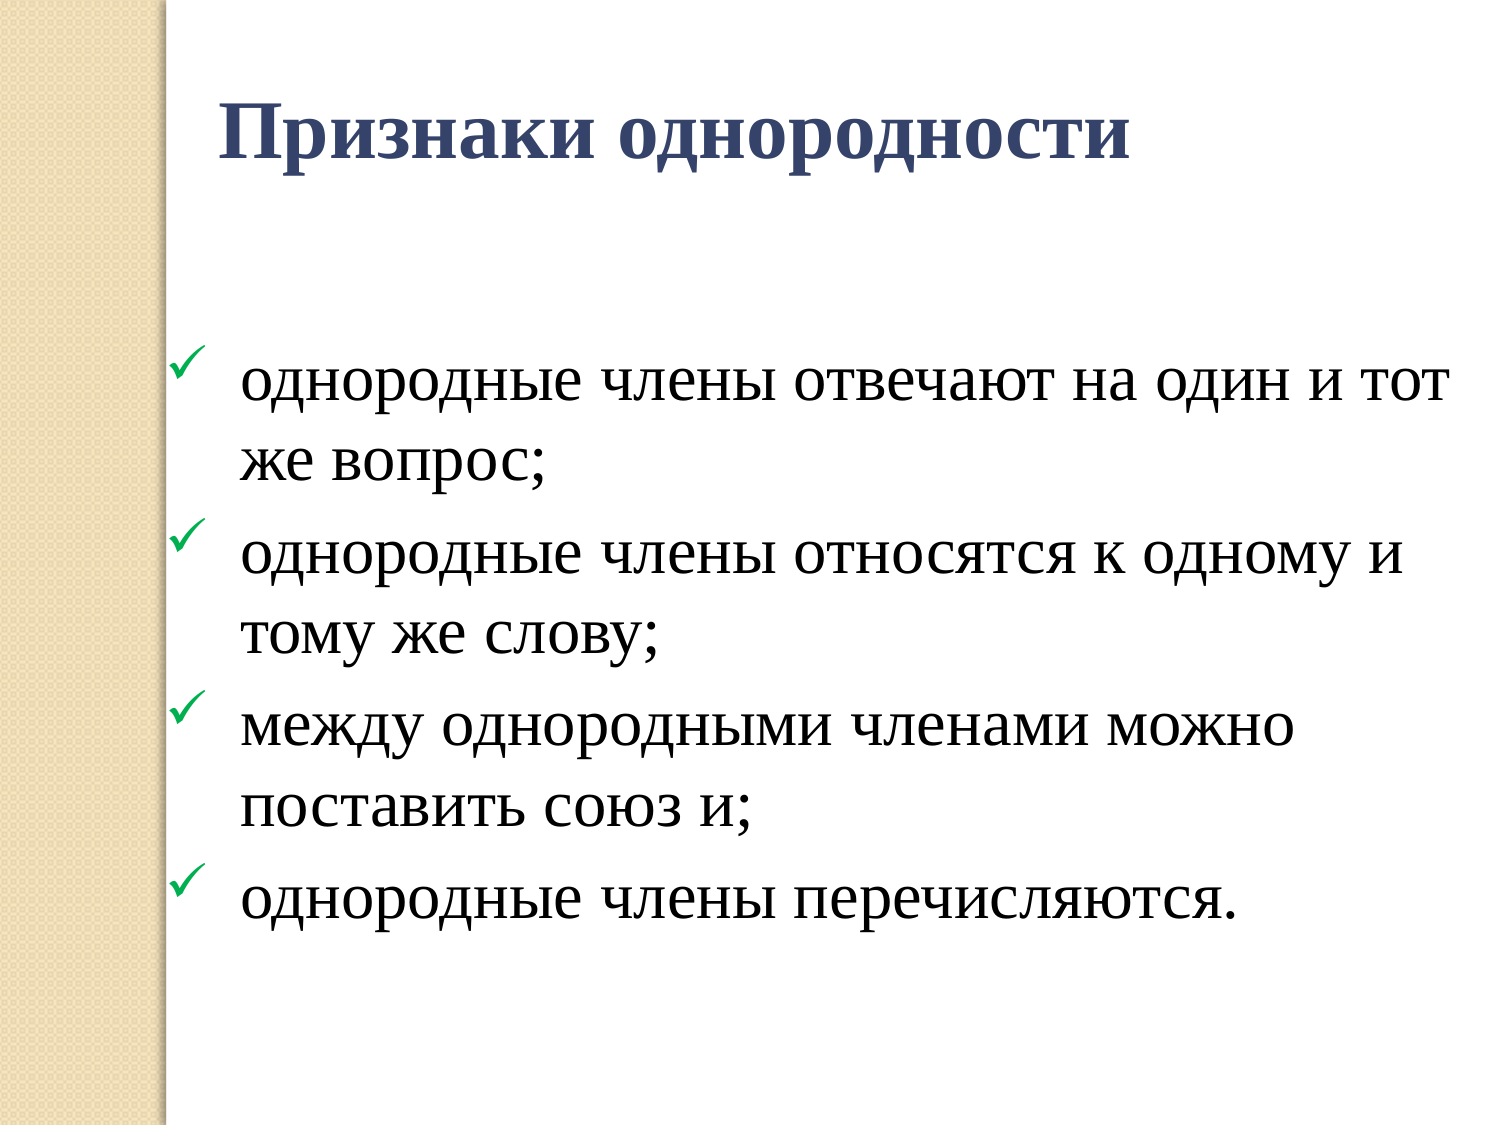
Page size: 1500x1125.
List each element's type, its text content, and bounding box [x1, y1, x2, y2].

list однородные члены отвечают на один и тот же вопрос; однородные члены относятся к одному и тому же слову; между однородными членами можно поставить союз и; однородные члены перечисляются. [149, 326, 1500, 1061]
title Признаки однородности [0, 47, 1350, 275]
